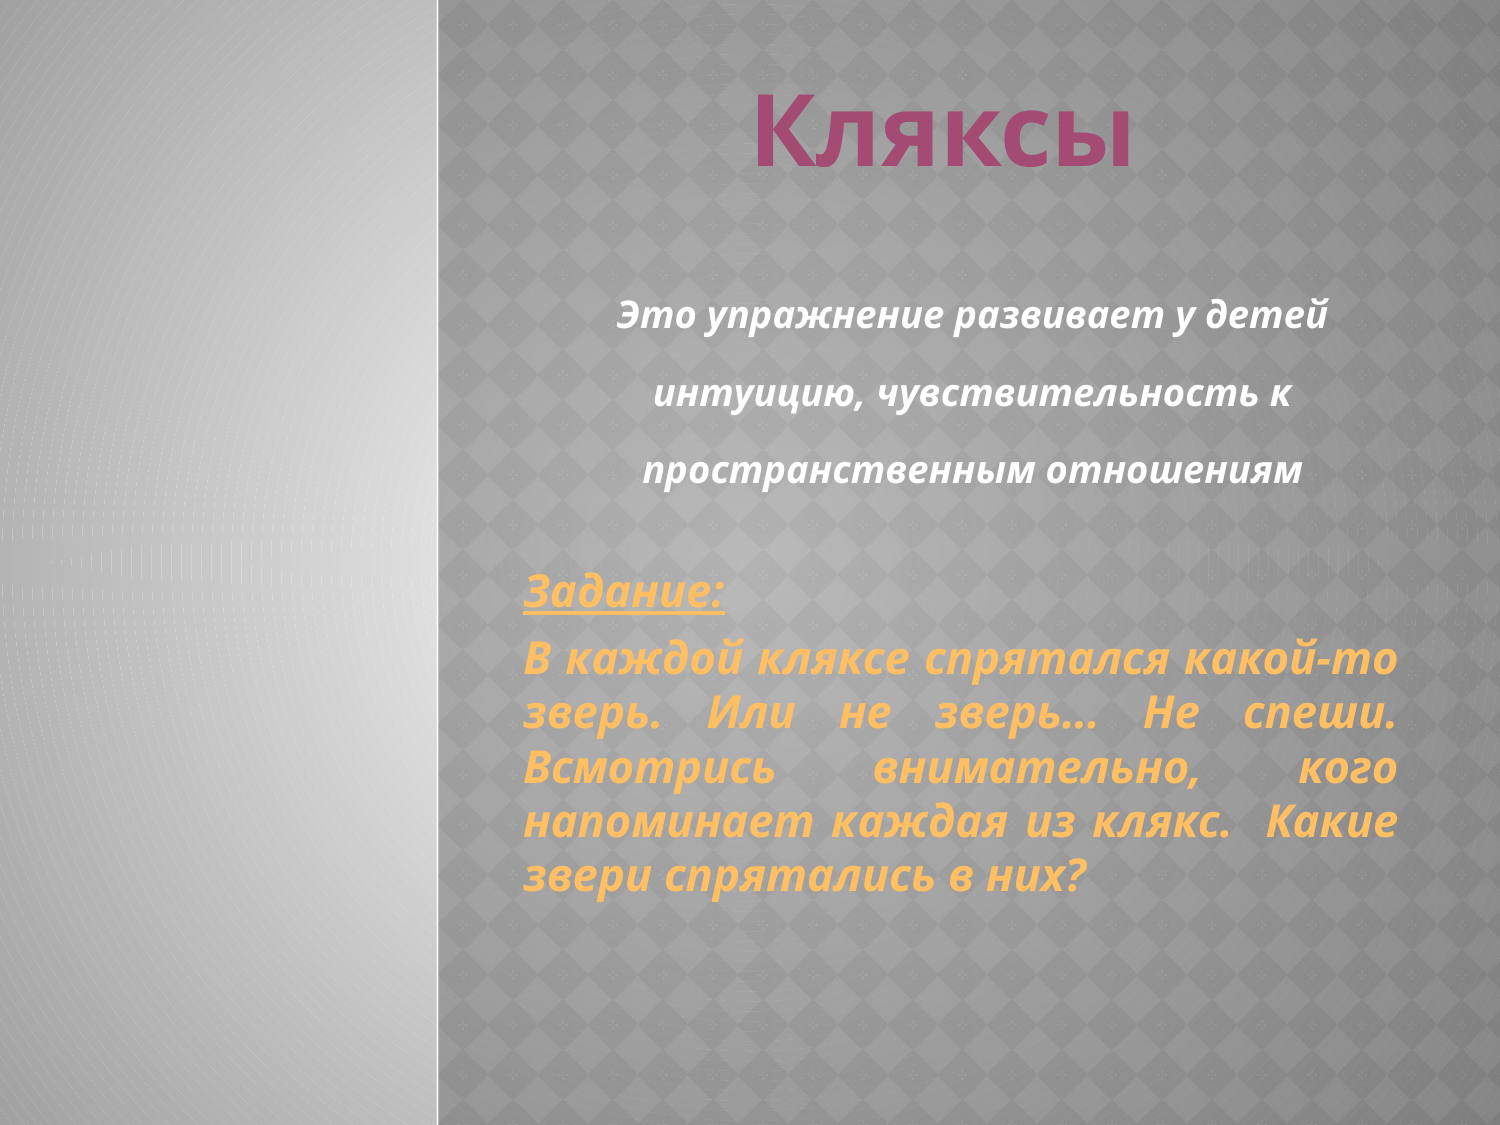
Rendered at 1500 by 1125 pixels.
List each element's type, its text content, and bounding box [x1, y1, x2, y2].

text_box Это упражнение развивает у детей интуицию, чувствительность к пространственным отношениям [515, 257, 1430, 575]
text_box Задание: В каждой кляксе спрятался какой-то зверь. Или не зверь… Не спеши. Всмотрись внимательно, кого напоминает каждая из клякс. Какие звери спрятались в них? [515, 562, 1407, 903]
title Кляксы [550, 23, 1336, 186]
